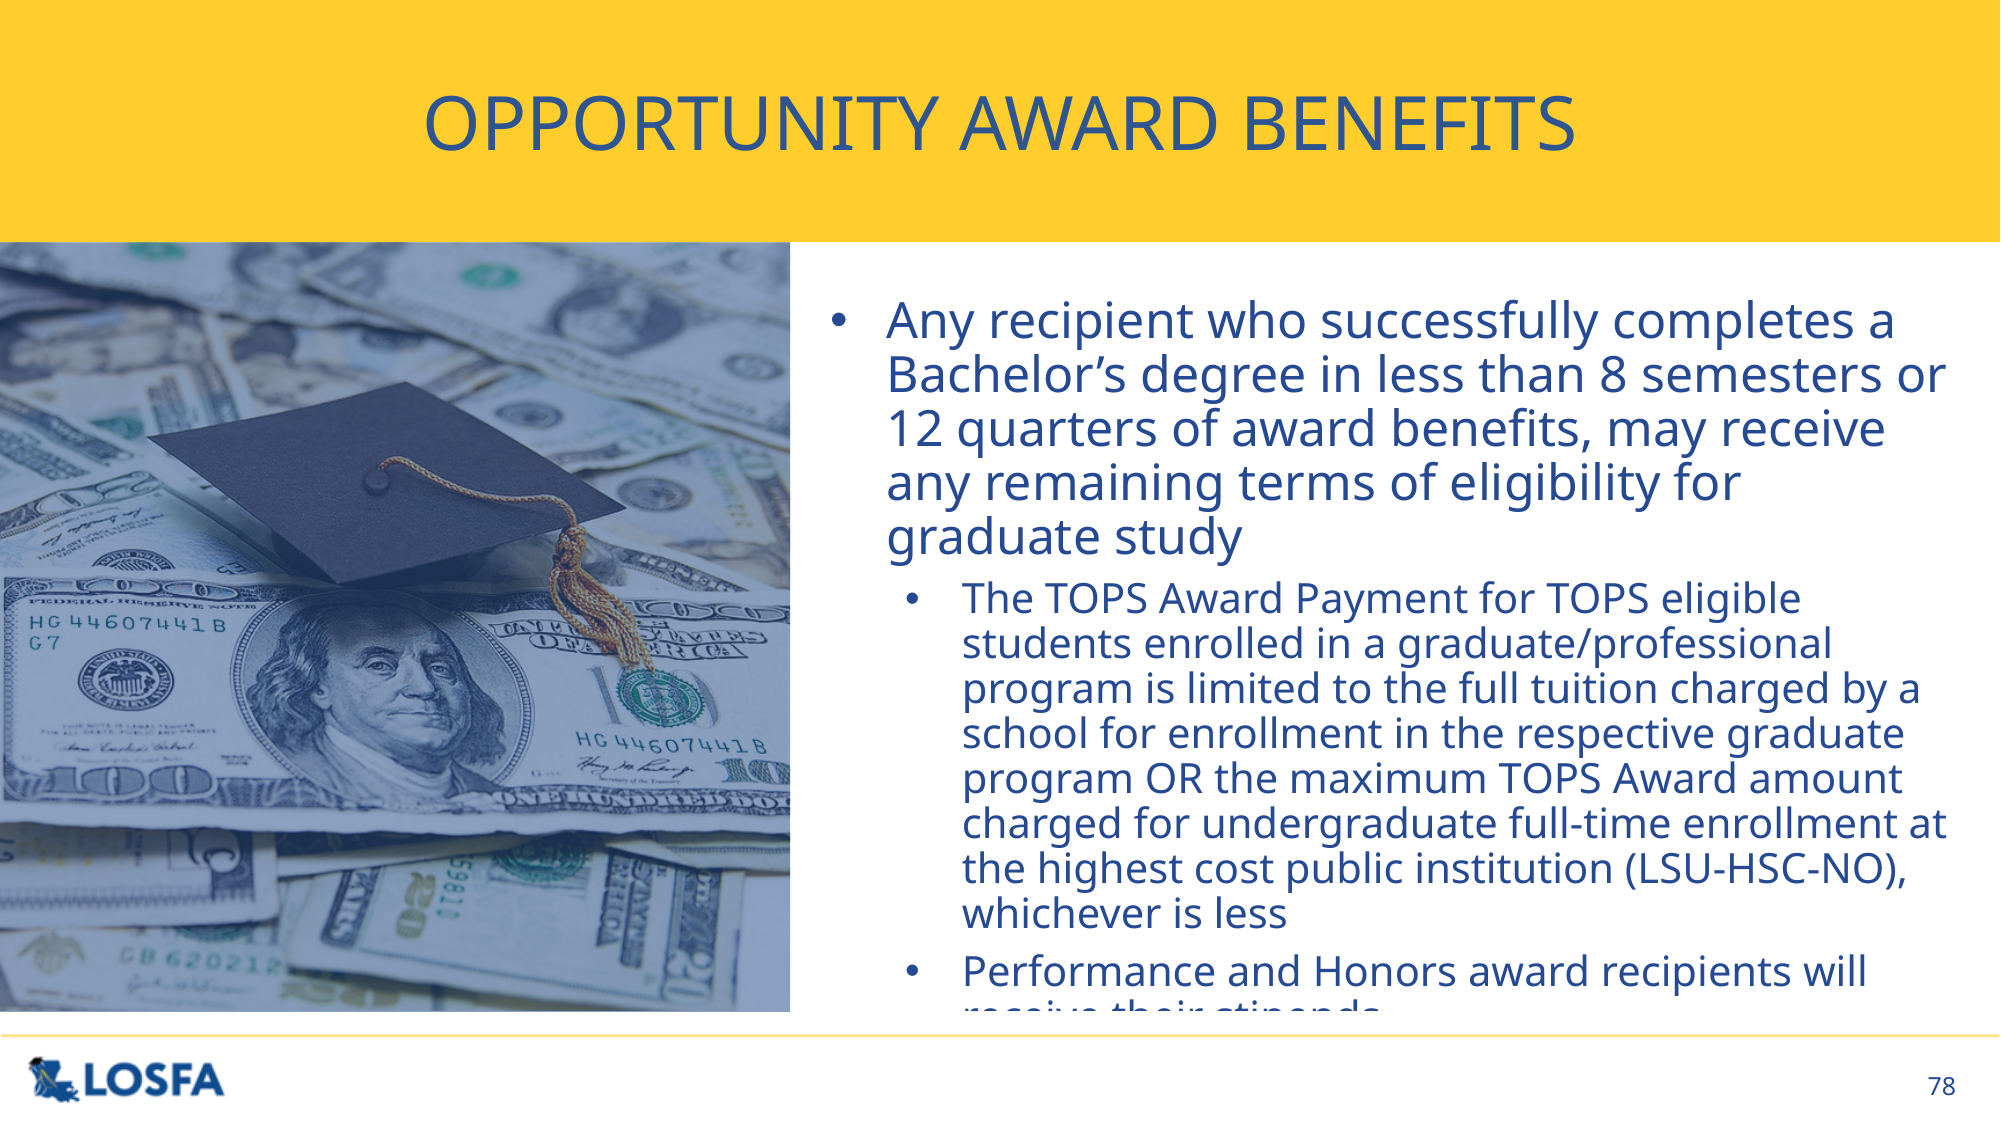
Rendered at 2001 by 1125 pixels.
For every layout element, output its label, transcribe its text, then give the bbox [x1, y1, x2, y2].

picture [0, 242, 2000, 1125]
text_box OPPORTUNITY AWARD BENEFITS [76, 68, 1924, 173]
text_box Any recipient who successfully completes a Bachelor’s degree in less than 8 semesters or 12 quarters of award benefits, may receive any remaining terms of eligibility for graduate study The TOPS Award Payment for TOPS eligible students enrolled in a graduate/professional program is limited to the full tuition charged by a school for enrollment in the respective graduate program OR the maximum TOPS Award amount charged for undergraduate full-time enrollment at the highest cost public institution (LSU-HSC-NO), whichever is less Performance and Honors award recipients will receive their stipends [815, 287, 1972, 1011]
text_box [0, 0, 2000, 243]
